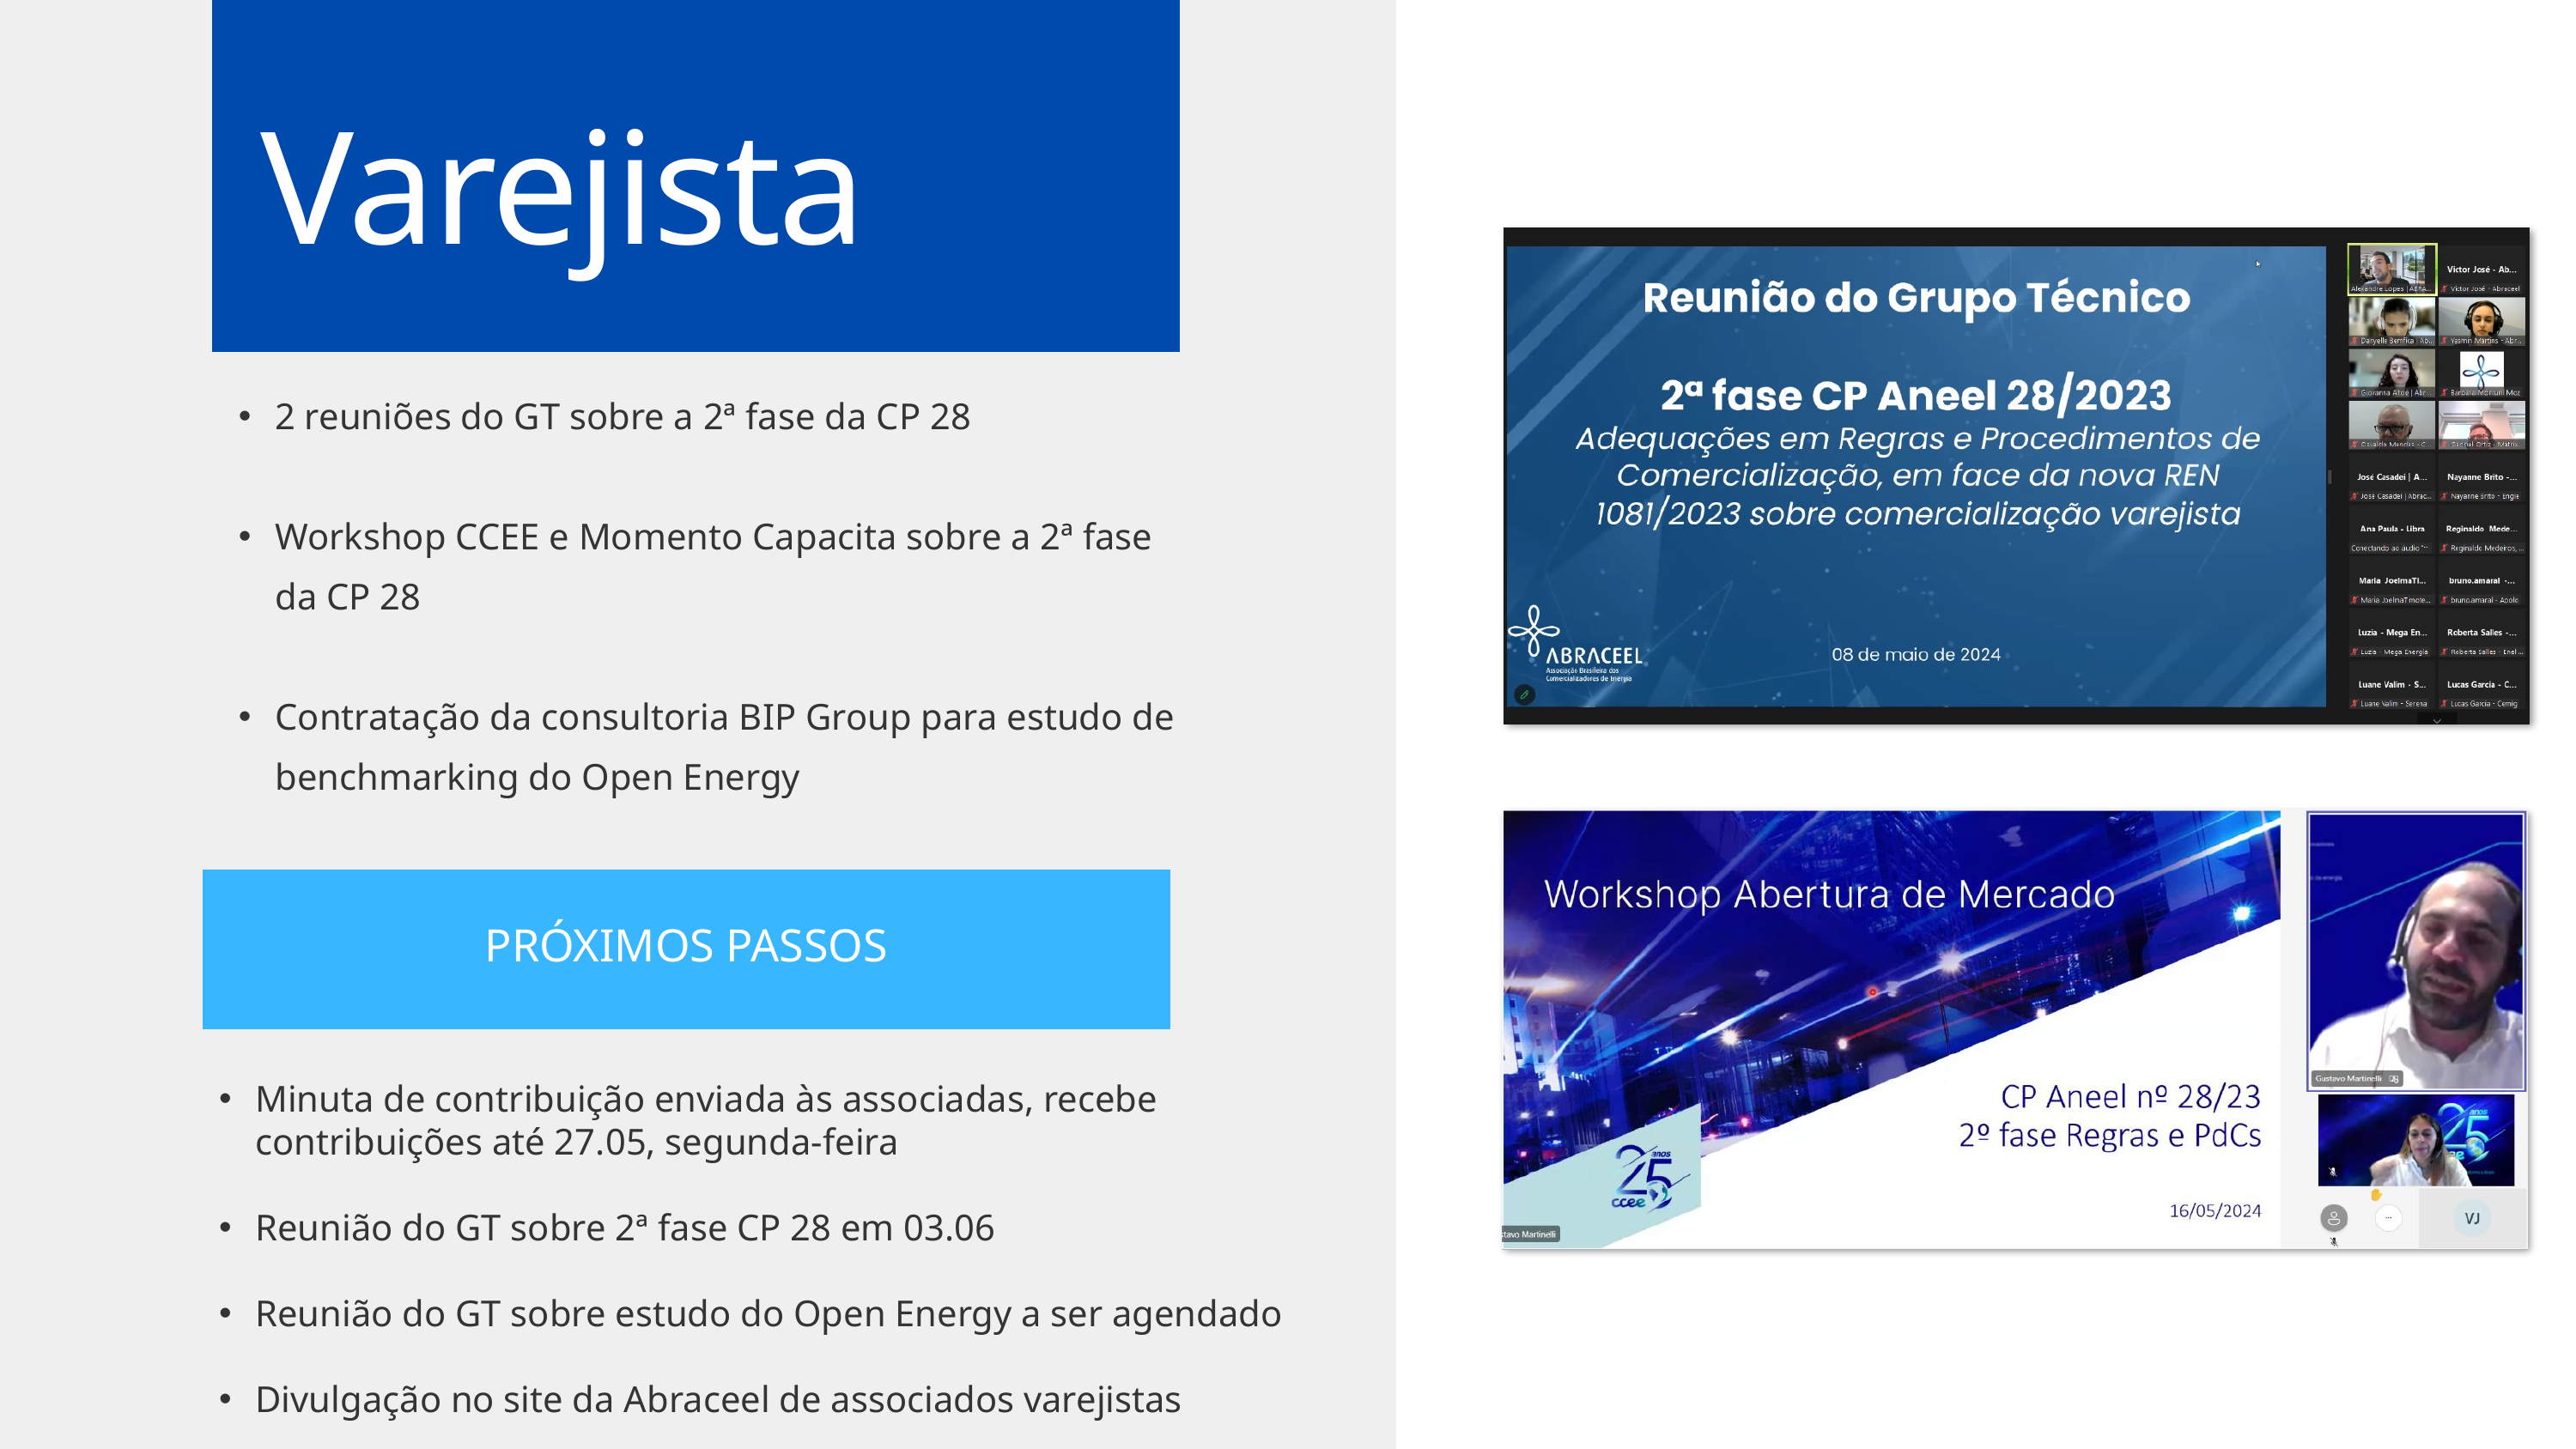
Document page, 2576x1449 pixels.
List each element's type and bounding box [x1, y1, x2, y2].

picture [1502, 809, 2529, 1251]
text_box [0, 0, 1397, 1449]
picture [1504, 227, 2530, 724]
text_box [211, 0, 1181, 352]
text_box [202, 870, 1170, 1030]
